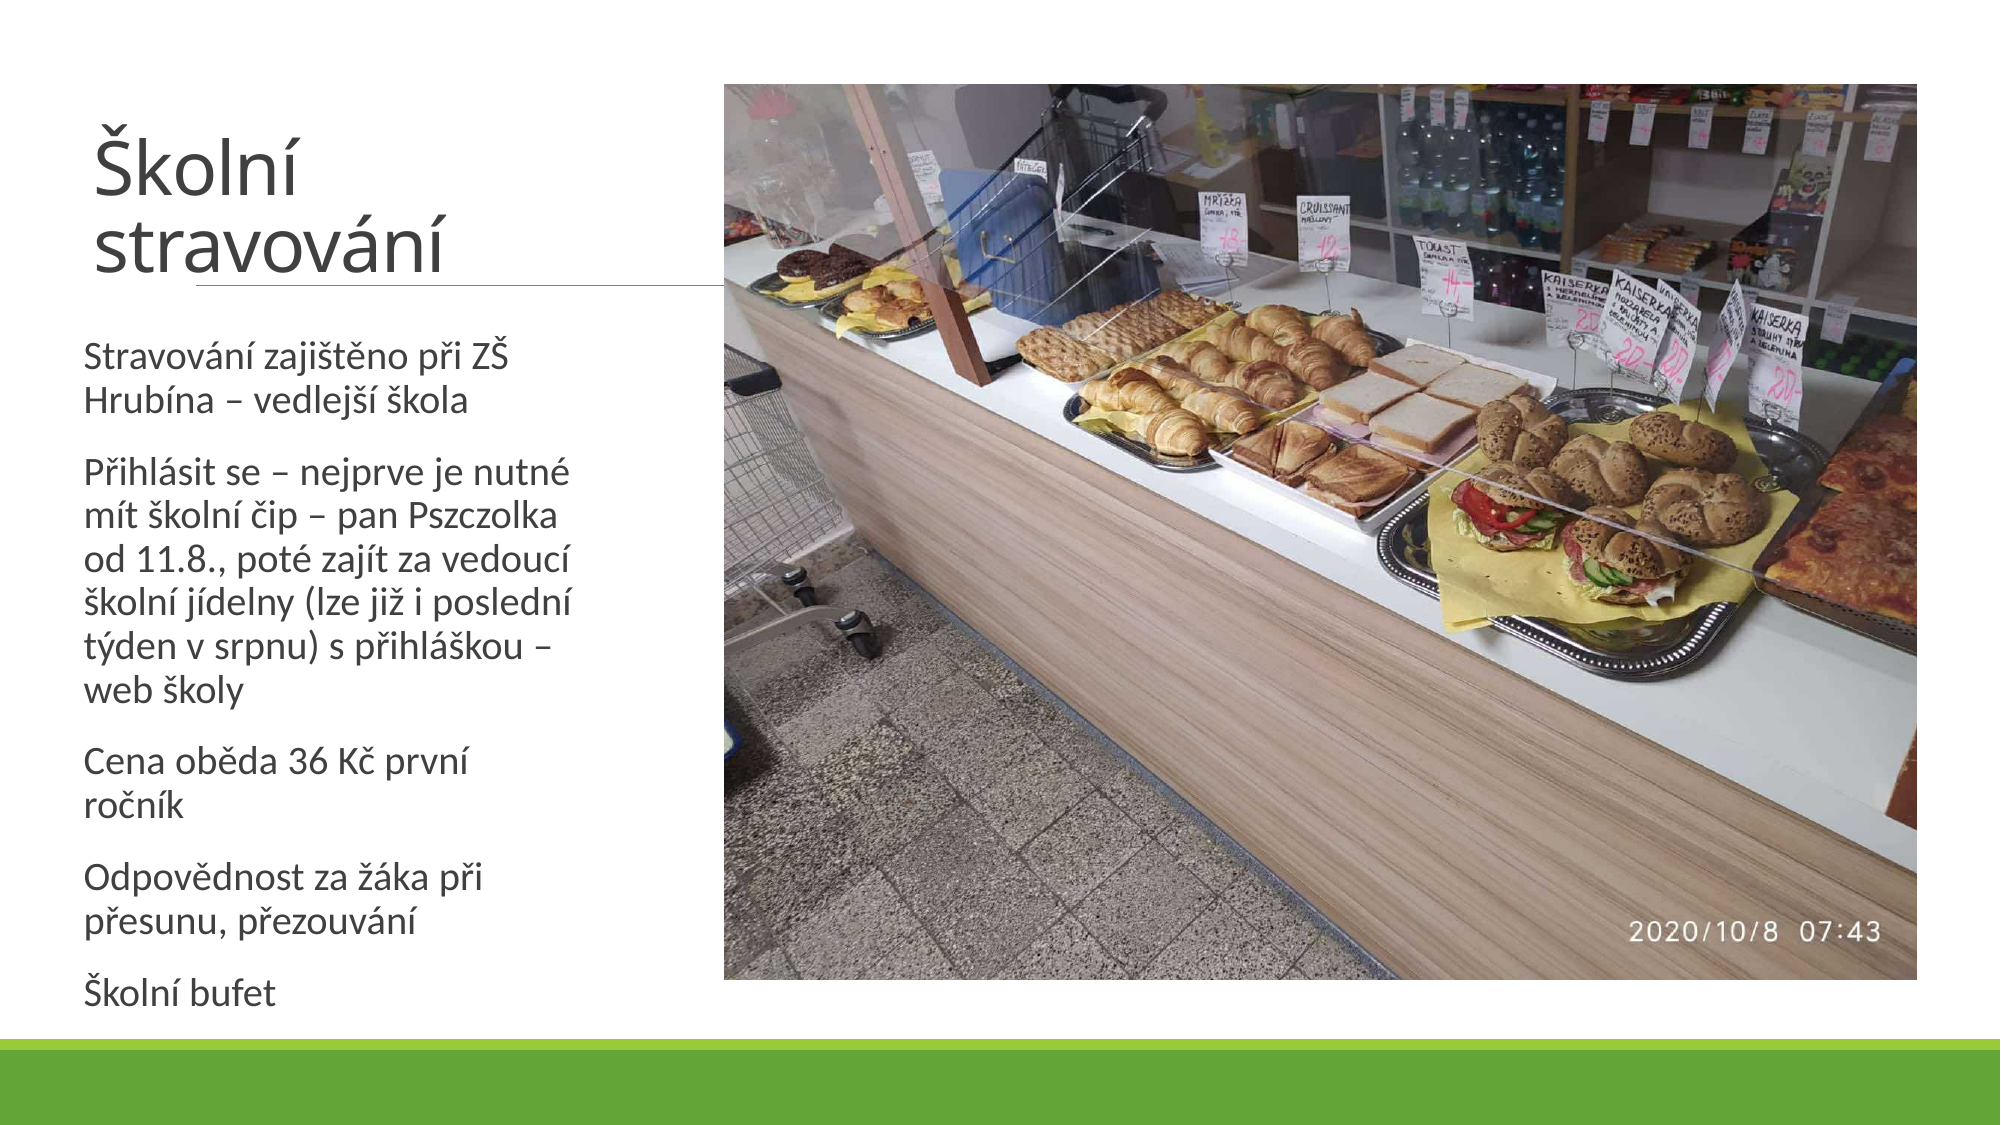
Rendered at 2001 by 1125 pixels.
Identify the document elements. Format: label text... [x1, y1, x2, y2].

picture [723, 84, 1918, 981]
list Stravování zajištěno při ZŠ Hrubína – vedlejší škola Přihlásit se – nejprve je nutné mít školní čip – pan Pszczolka od 11.8., poté zajít za vedoucí školní jídelny (lze již i poslední týden v srpnu) s přihláškou – web školy Cena oběda 36 Kč první ročník Odpovědnost za žáka při přesunu, přezouvání Školní bufet [68, 326, 575, 1024]
title Školní stravování [78, 84, 587, 296]
